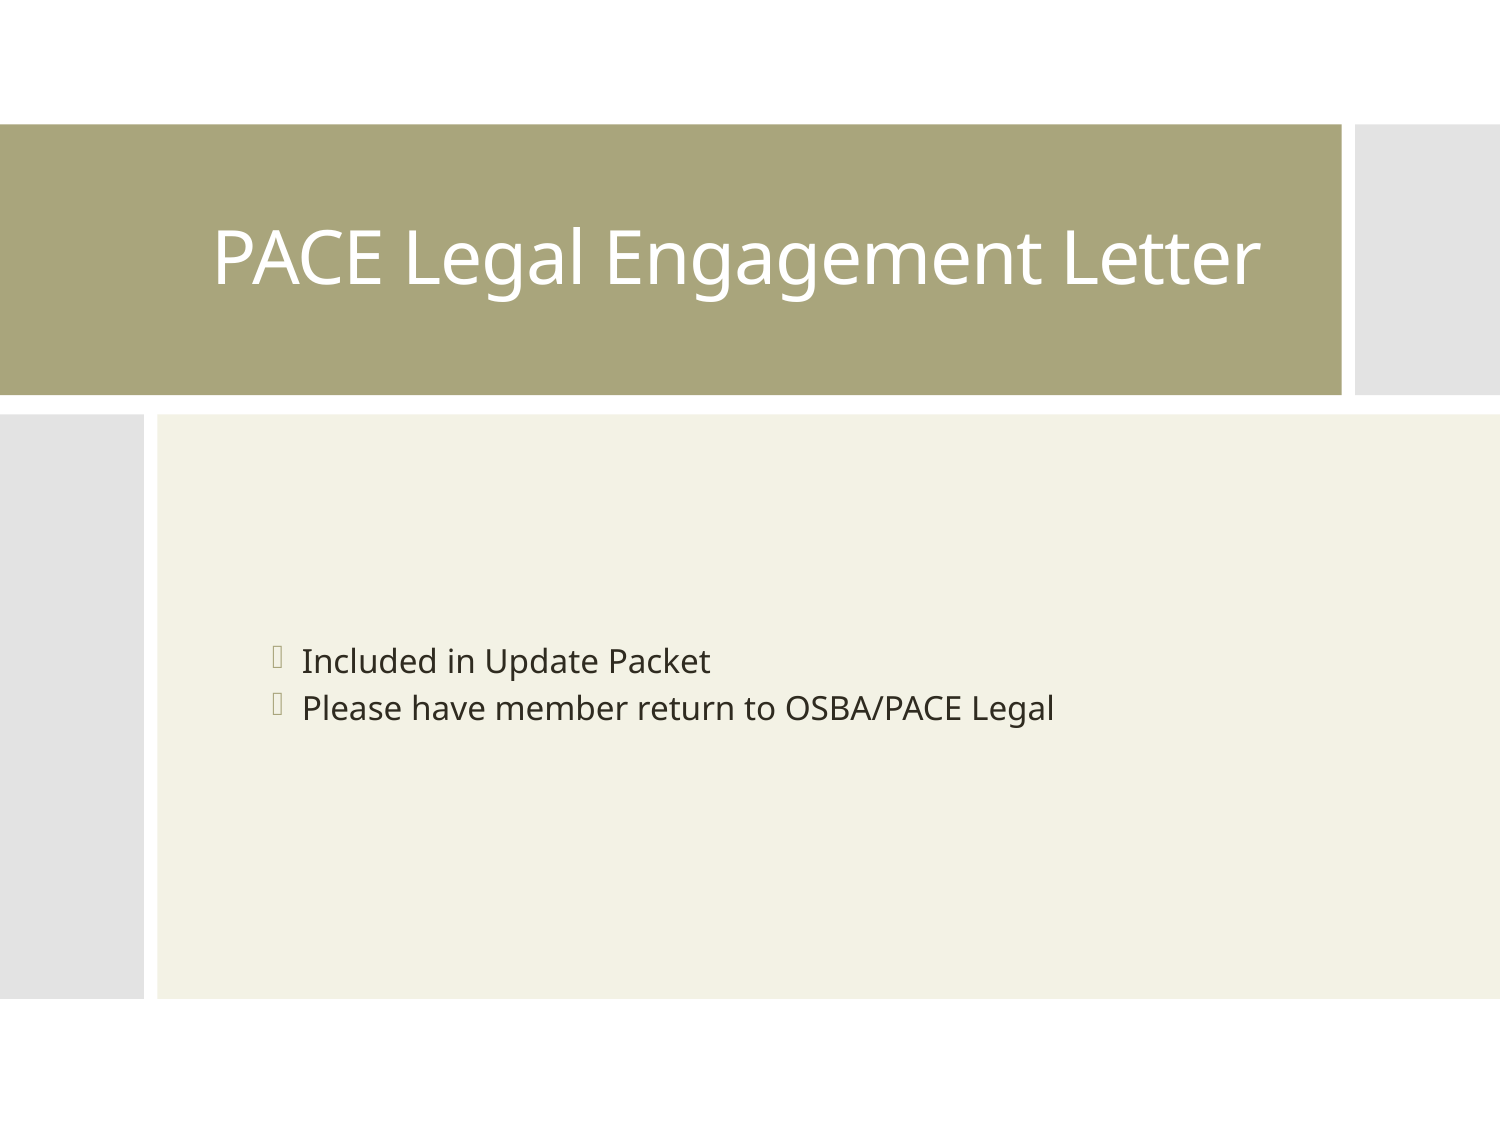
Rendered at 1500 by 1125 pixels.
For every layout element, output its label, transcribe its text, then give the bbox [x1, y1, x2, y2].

text_box [156, 414, 1500, 1000]
text_box [1354, 124, 1500, 396]
text_box [0, 124, 1343, 396]
title PACE Legal Engagement Letter [196, 178, 1303, 343]
text_box [0, 414, 145, 1000]
subtitle Included in Update Packet Please have member return to OSBA/PACE Legal [196, 415, 1303, 999]
text_box [0, 0, 1500, 1125]
